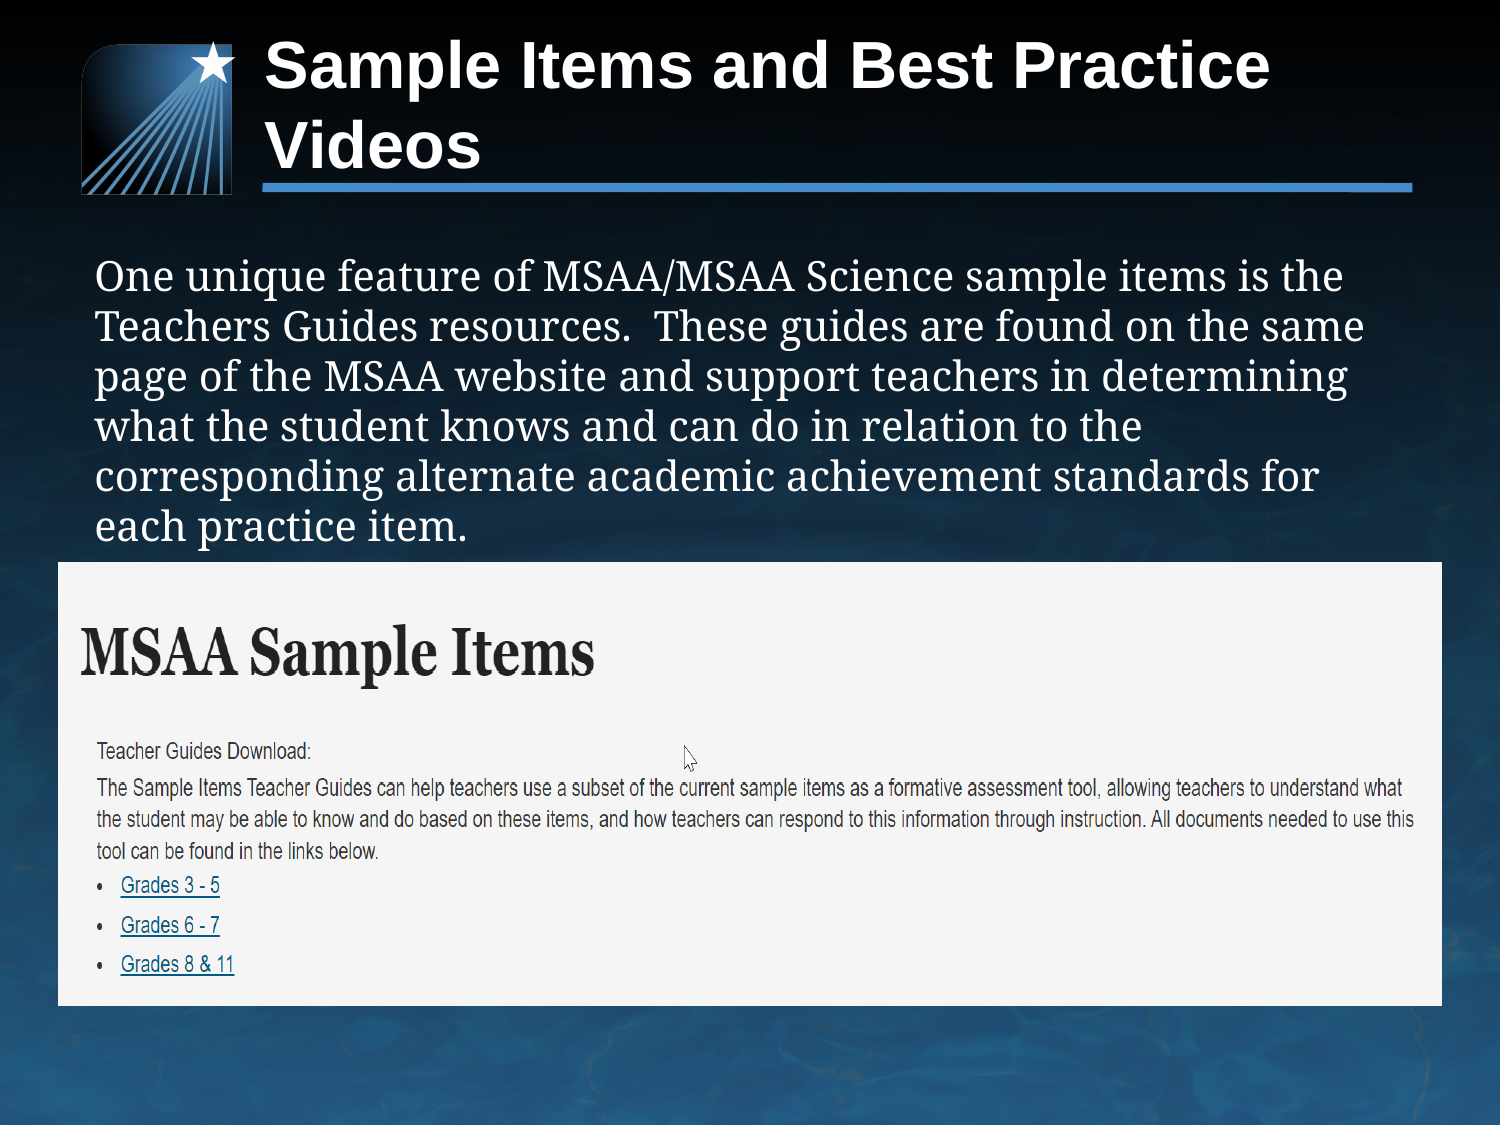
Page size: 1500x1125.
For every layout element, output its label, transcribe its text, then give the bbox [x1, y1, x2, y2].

picture [0, 0, 1500, 1125]
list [58, 562, 1442, 1007]
text_box One unique feature of MSAA/MSAA Science sample items is the Teachers Guides resources. These guides are found on the same page of the MSAA website and support teachers in determining what the student knows and can do in relation to the corresponding alternate academic achievement standards for each practice item. [79, 242, 1421, 557]
title Sample Items and Best Practice Videos [249, 2, 1425, 190]
